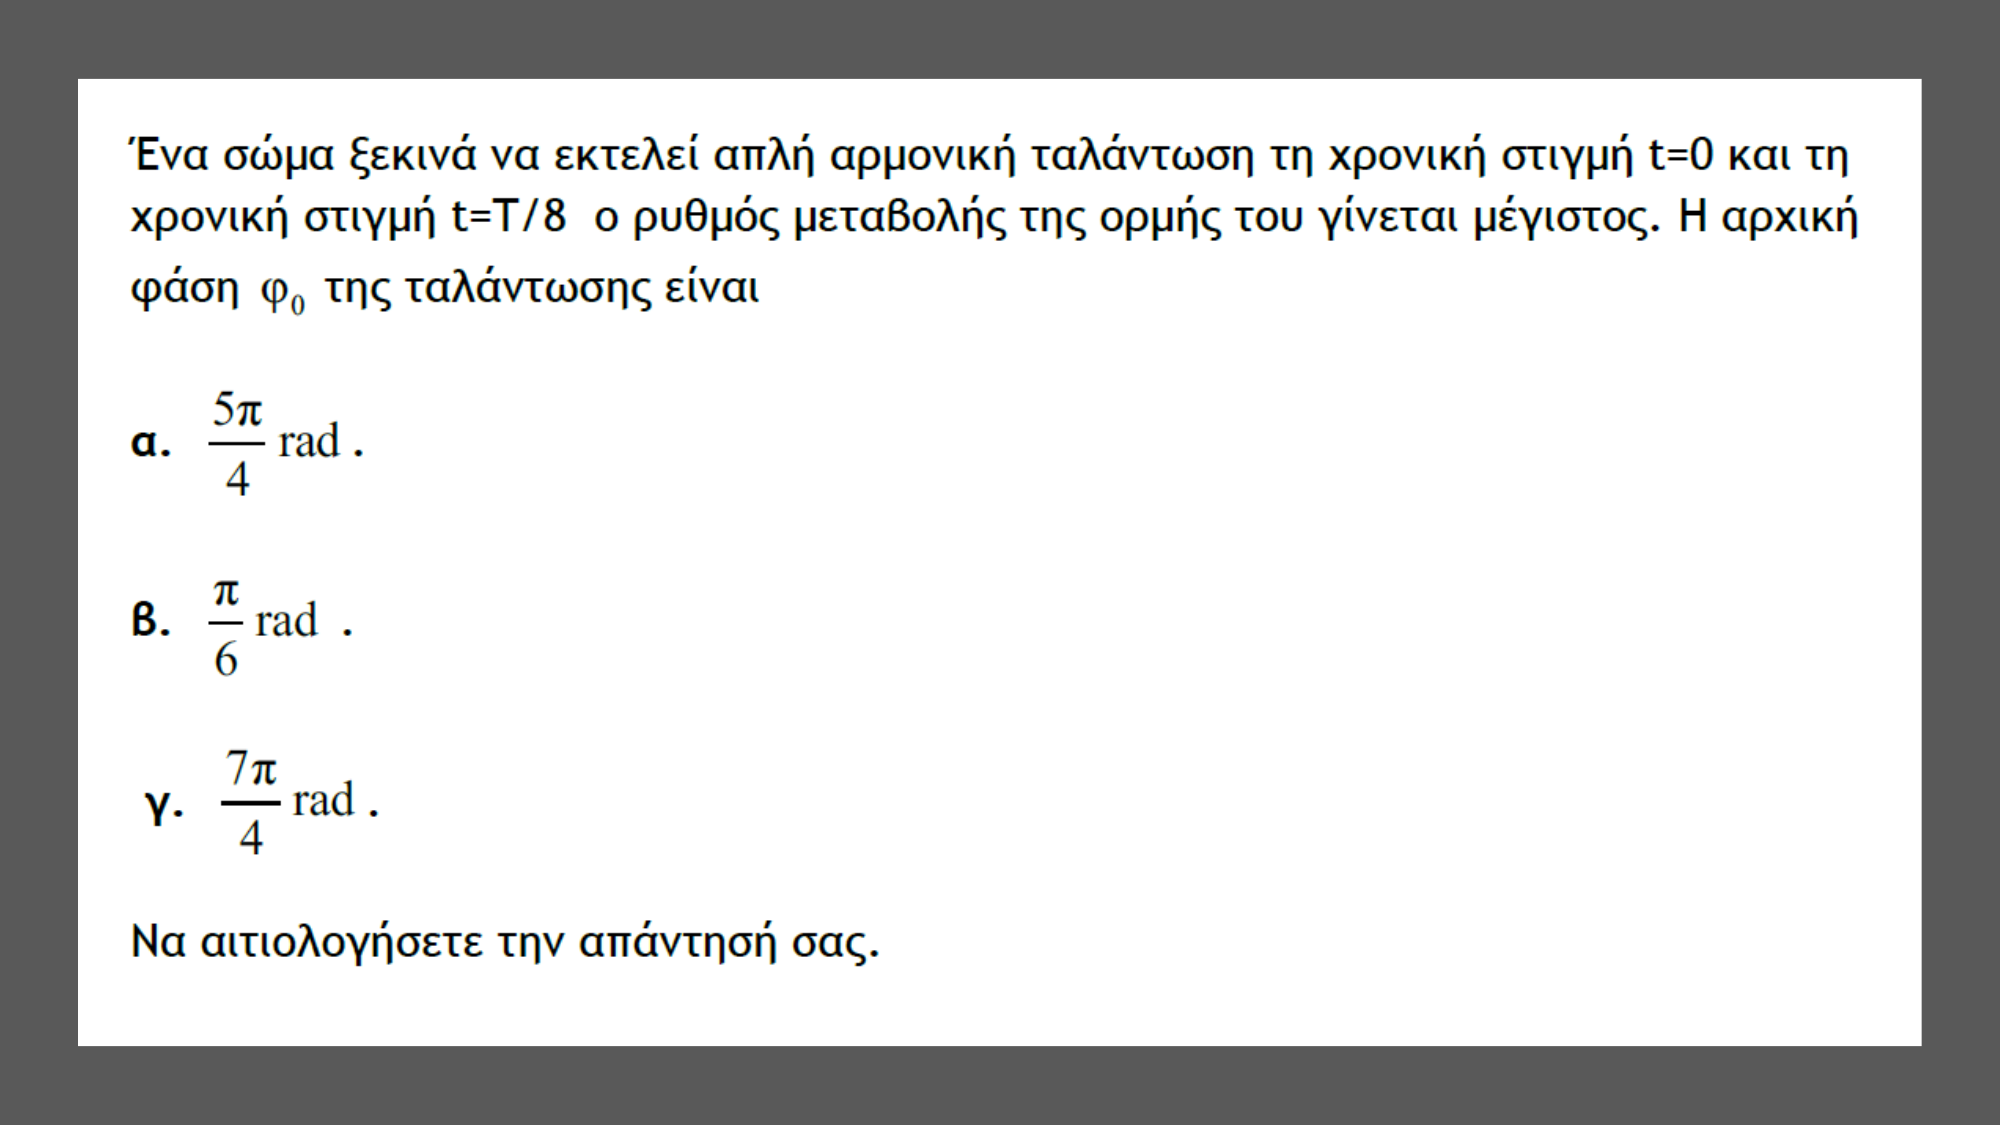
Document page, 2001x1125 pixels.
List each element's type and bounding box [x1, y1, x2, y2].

picture [105, 115, 1895, 1010]
text_box [77, 78, 1923, 1047]
text_box [0, 0, 2000, 1125]
